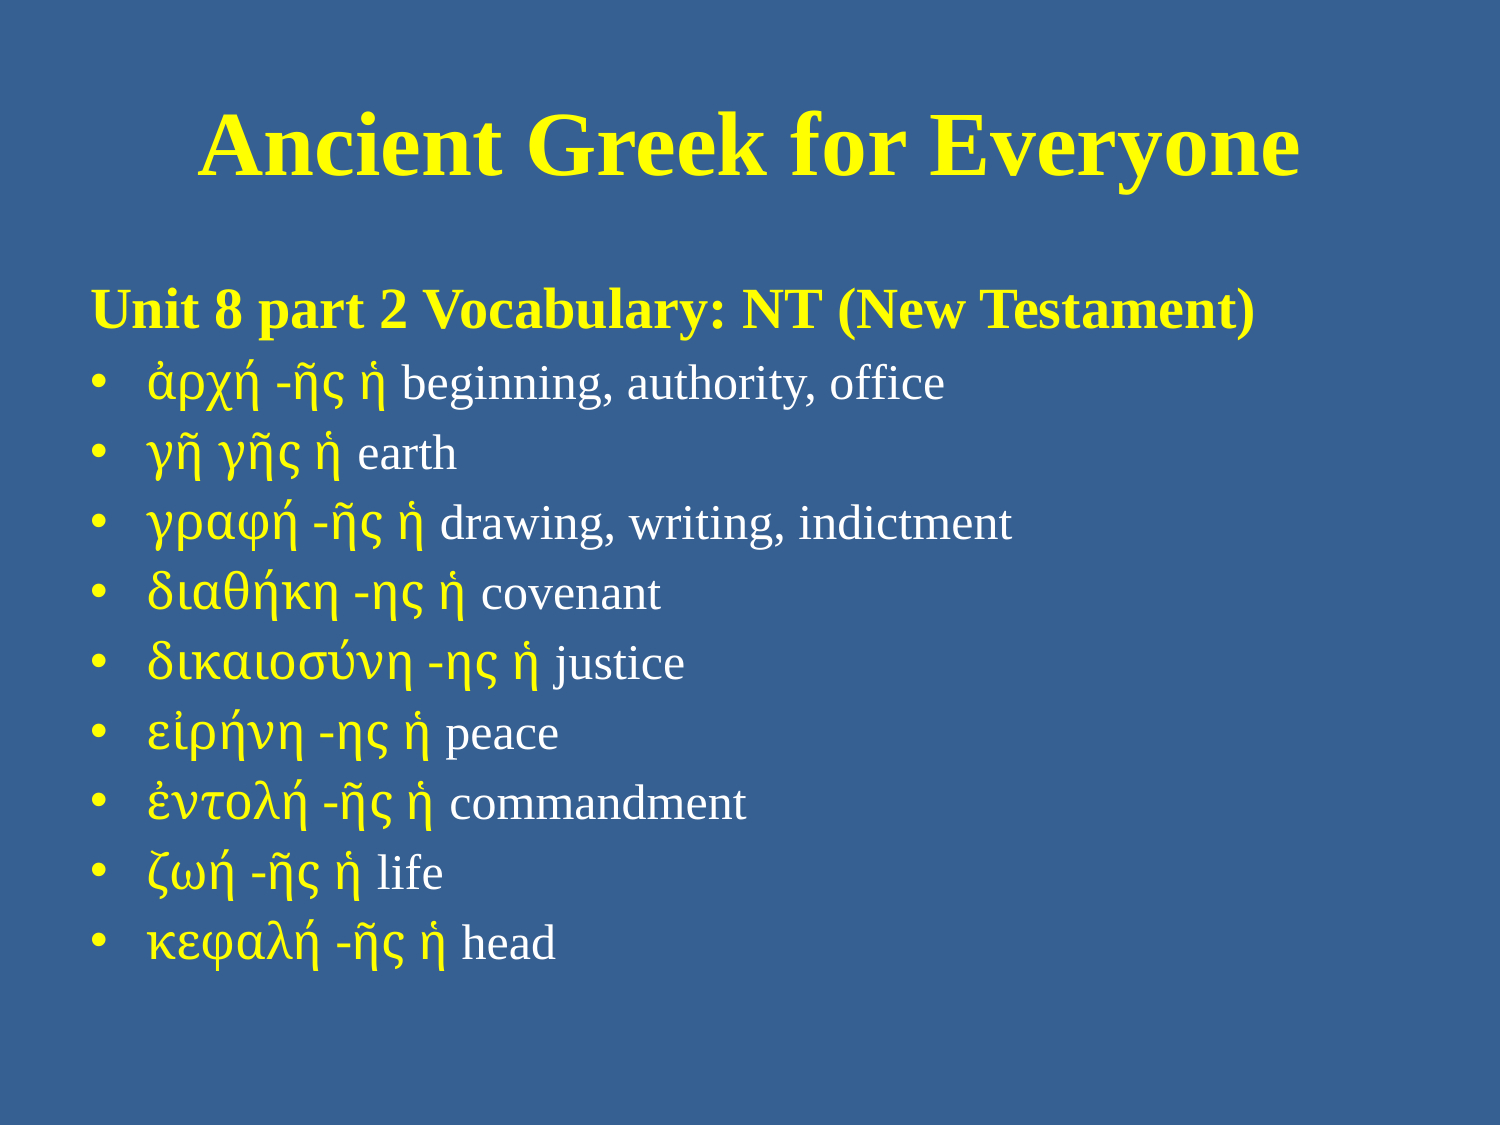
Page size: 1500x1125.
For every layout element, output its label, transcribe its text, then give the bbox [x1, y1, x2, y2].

list Unit 8 part 2 Vocabulary: NT (New Testament) ἀρχή -ῆς ἡ beginning, authority, office γῆ γῆς ἡ earth γραφή -ῆς ἡ drawing, writing, indictment διαθήκη -ης ἡ covenant δικαιοσύνη -ης ἡ justice εἰρήνη -ης ἡ peace ἐντολή -ῆς ἡ commandment ζωή -ῆς ἡ life κεφαλή -ῆς ἡ head [75, 262, 1500, 1063]
title Ancient Greek for Everyone [75, 45, 1425, 233]
